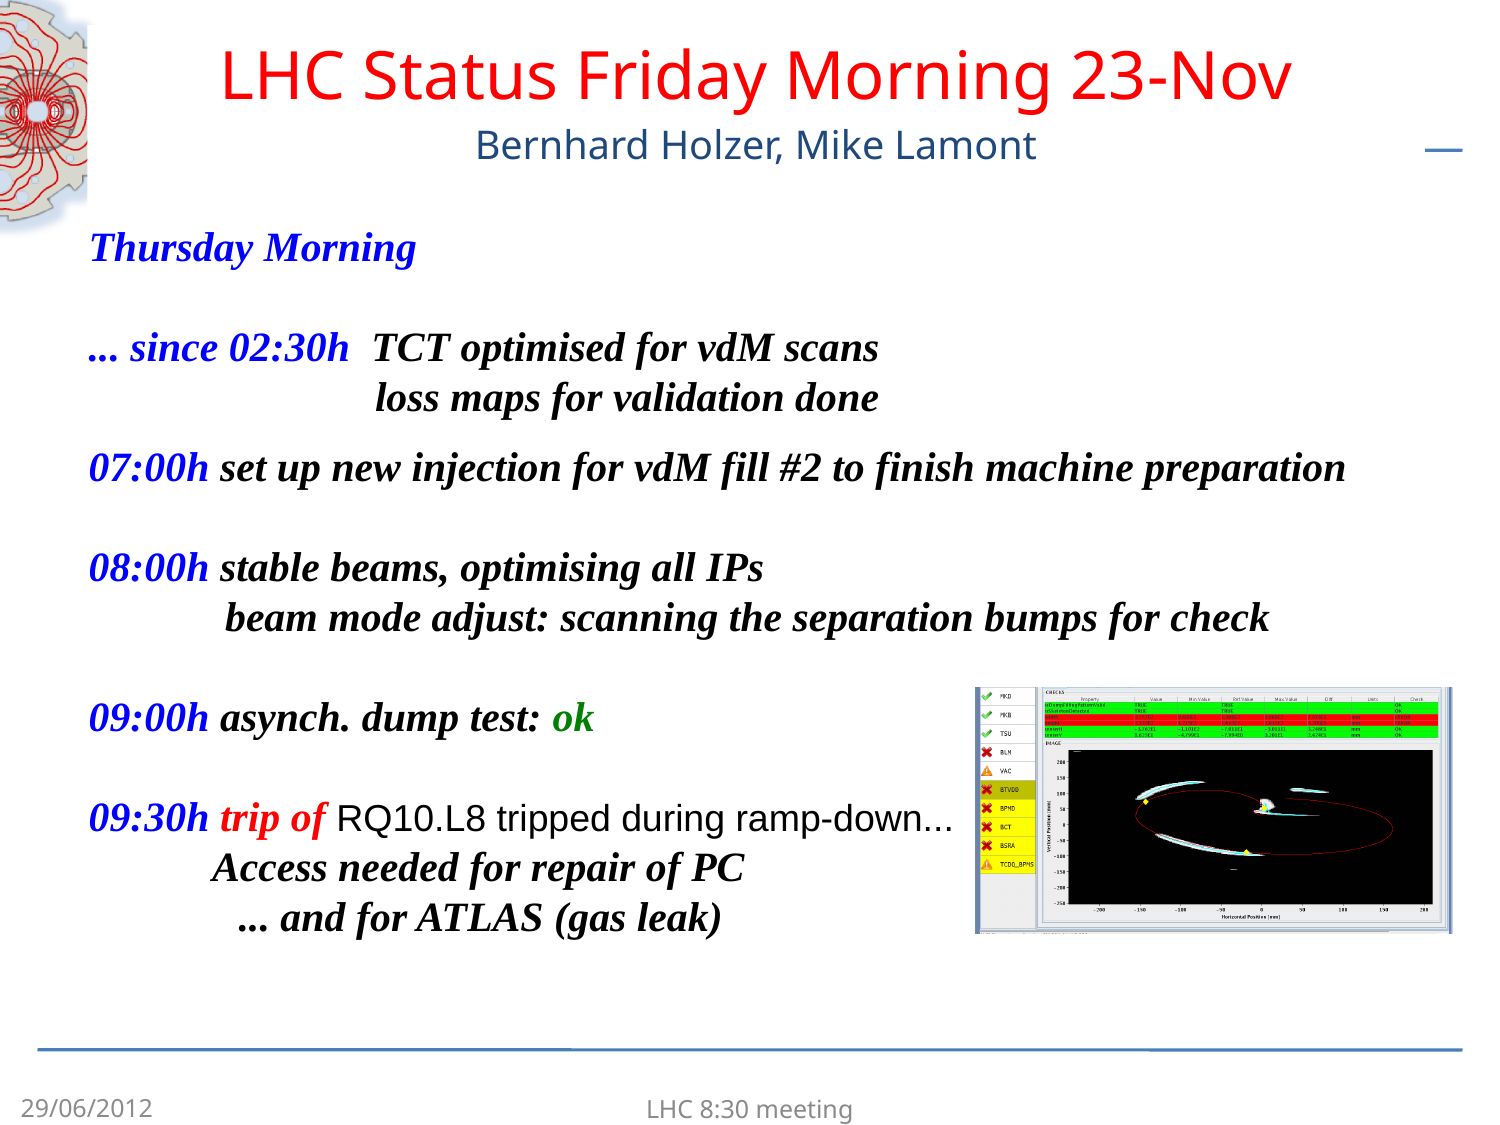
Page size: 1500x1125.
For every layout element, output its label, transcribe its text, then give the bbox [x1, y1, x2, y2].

text_box Thursday Morning ... since 02:30h TCT optimised for vdM scans loss maps for validation done 07:00h set up new injection for vdM fill #2 to finish machine preparation 08:00h stable beams, optimising all IPs beam mode adjust: scanning the separation bumps for check 09:00h asynch. dump test: ok 09:30h trip of RQ10.L8 tripped during ramp-down... Access needed for repair of PC ... and for ATLAS (gas leak) [73, 212, 1363, 998]
picture [0, 2, 108, 220]
footer LHC 8:30 meeting [512, 1088, 988, 1125]
picture [974, 687, 1453, 934]
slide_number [5, 1085, 356, 1125]
text_box LHC Status Friday Morning 23-Nov Bernhard Holzer, Mike Lamont [87, 24, 1425, 213]
